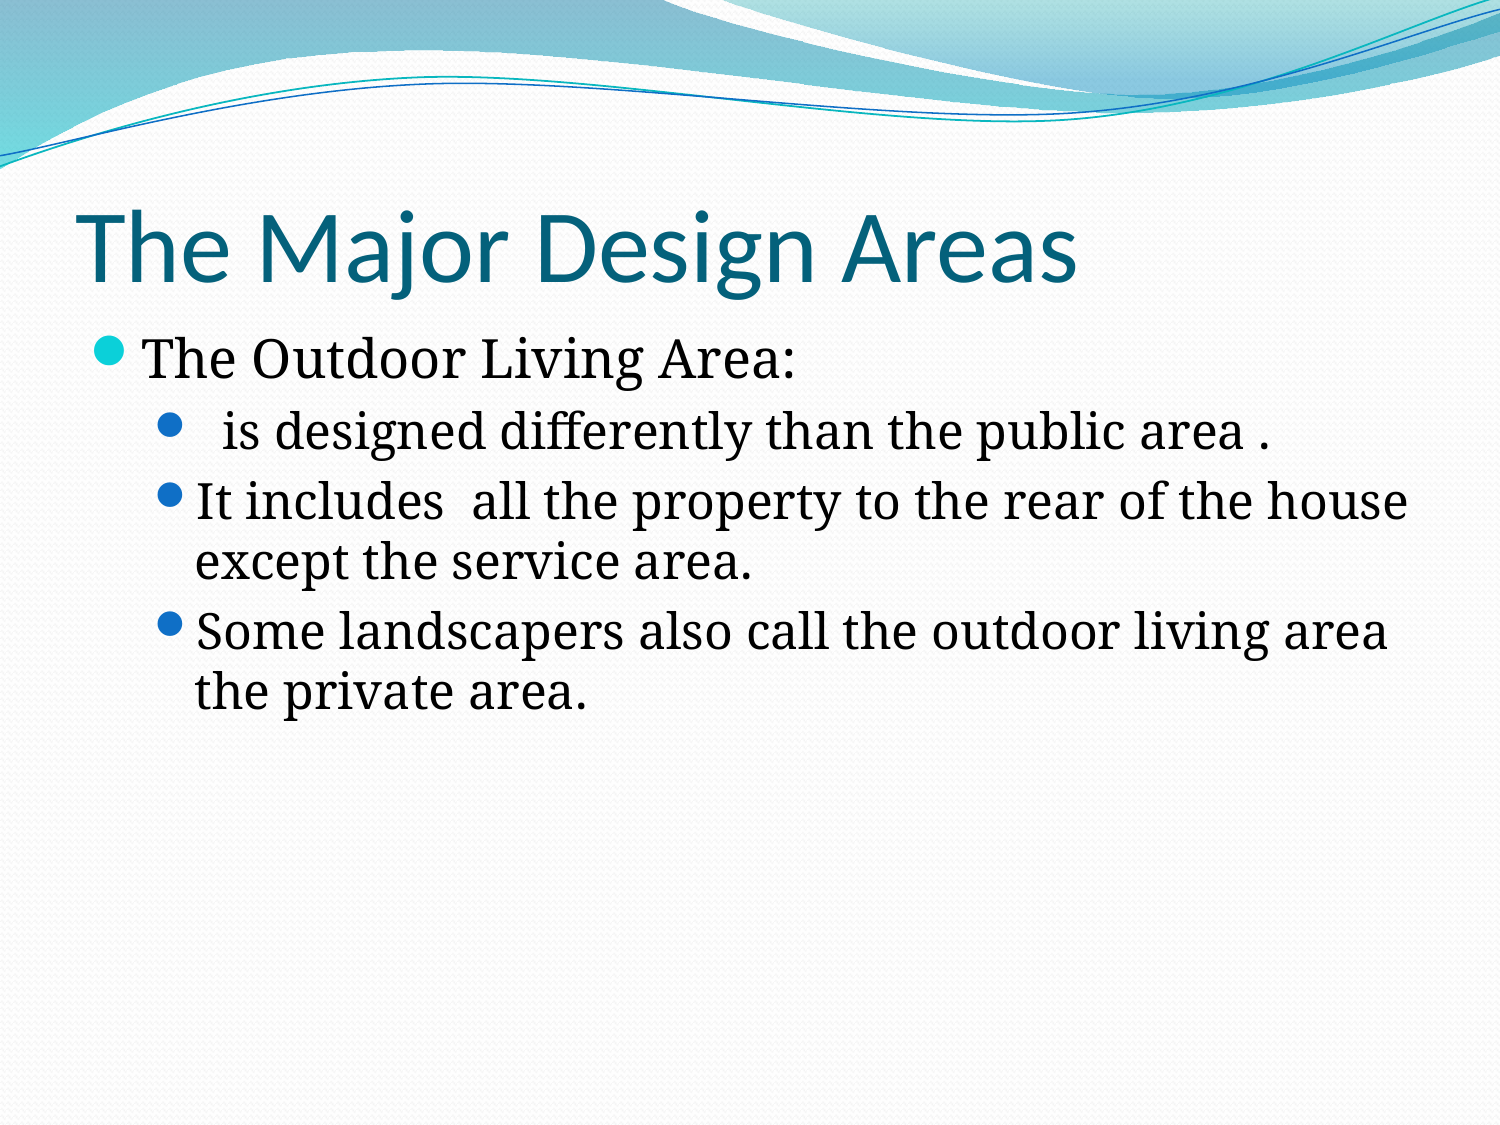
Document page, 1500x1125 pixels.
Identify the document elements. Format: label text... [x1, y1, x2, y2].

list The Outdoor Living Area: is designed differently than the public area . It includes all the property to the rear of the house except the service area. Some landscapers also call the outdoor living area the private area. [75, 317, 1425, 1038]
title The Major Design Areas [75, 115, 1425, 303]
